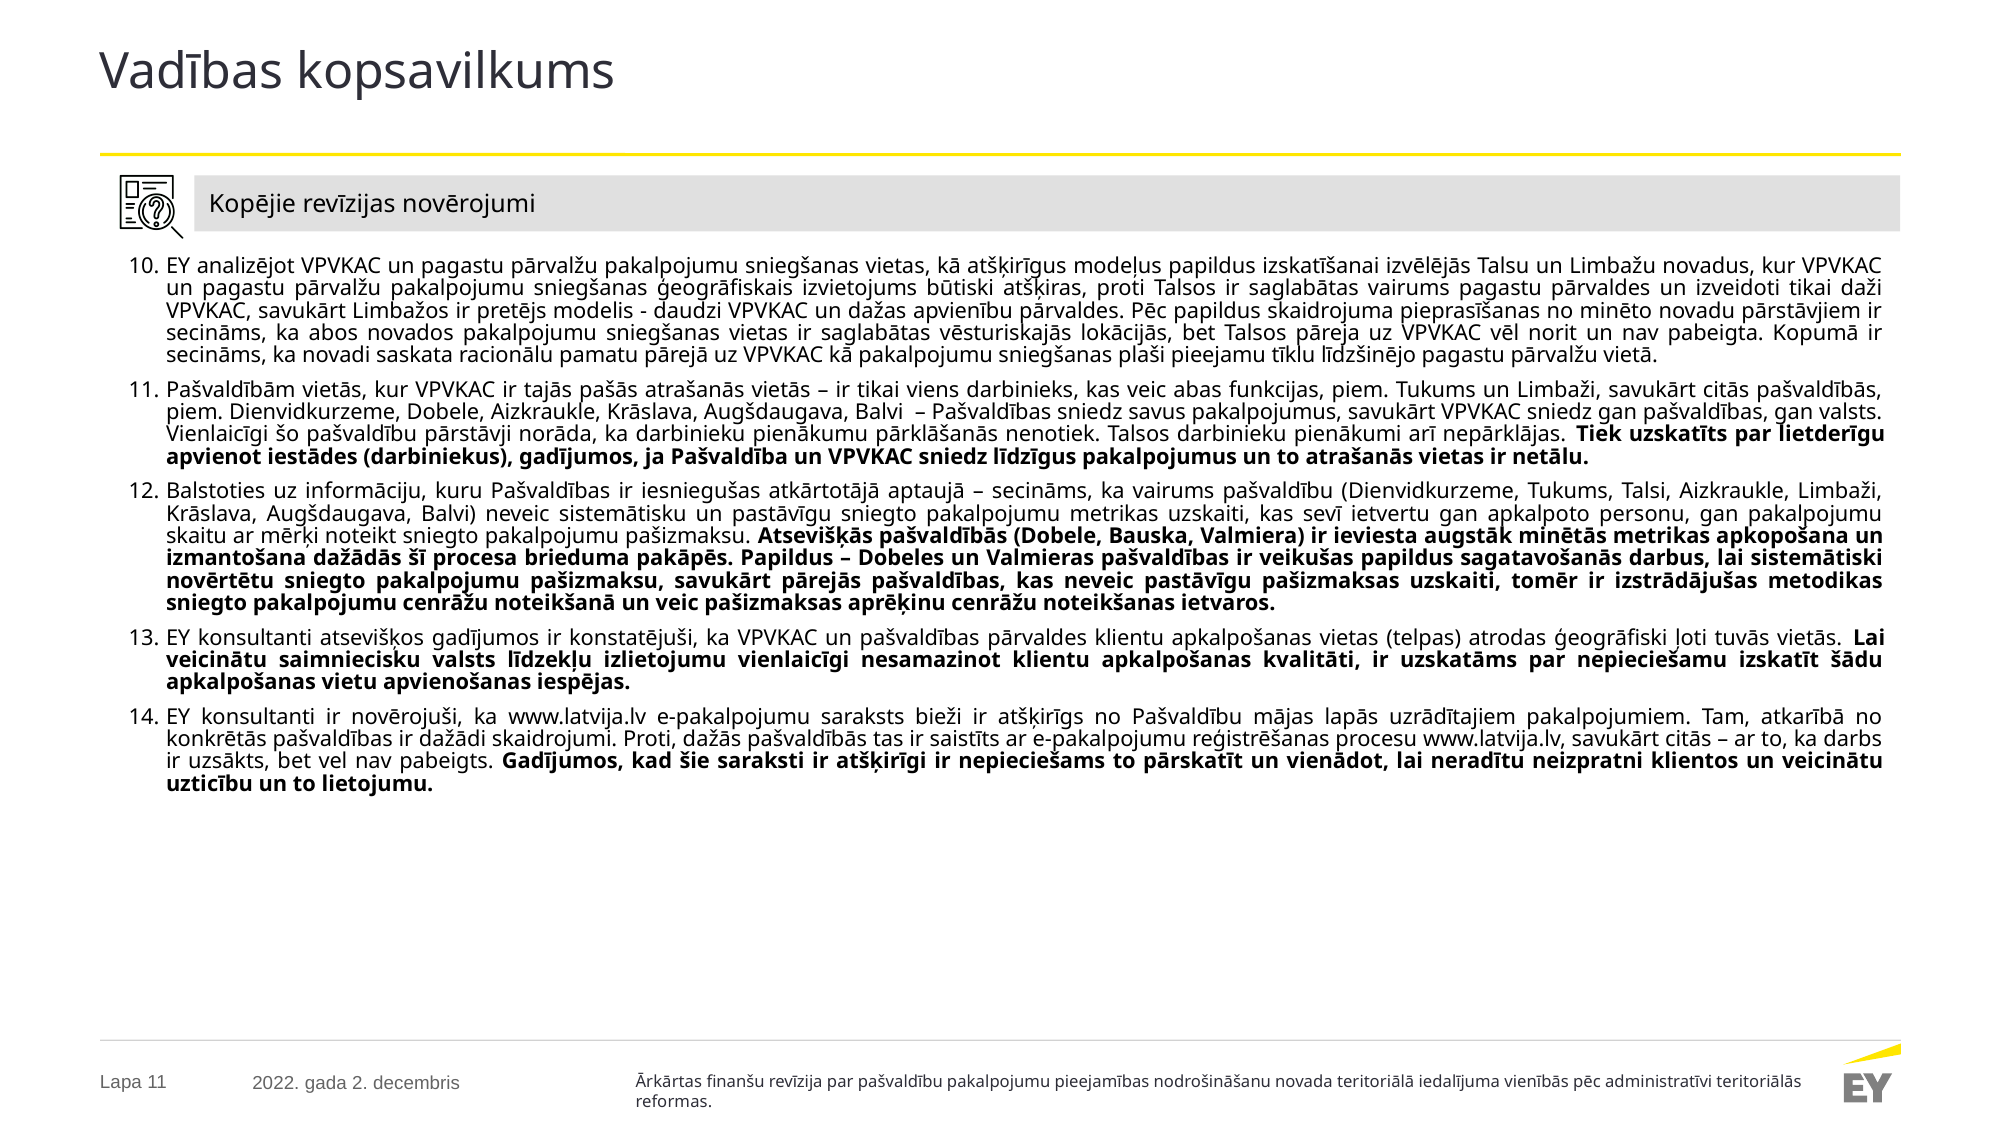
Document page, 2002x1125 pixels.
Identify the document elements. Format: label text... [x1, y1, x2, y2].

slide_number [252, 1070, 494, 1100]
text_box Vadības kopsavilkums [99, 48, 1901, 146]
text_box [198, 173, 1902, 233]
text_box EY analizējot VPVKAC un pagastu pārvalžu pakalpojumu sniegšanas vietas, kā atšķirīgus modeļus papildus izskatīšanai izvēlējās Talsu un Limbažu novadus, kur VPVKAC un pagastu pārvalžu pakalpojumu sniegšanas ģeogrāfiskais izvietojums būtiski atšķiras, proti Talsos ir saglabātas vairums pagastu pārvaldes un izveidoti tikai daži VPVKAC, savukārt Limbažos ir pretējs modelis - daudzi VPVKAC un dažas apvienību pārvaldes. Pēc papildus skaidrojuma pieprasīšanas no minēto novadu pārstāvjiem ir secināms, ka abos novados pakalpojumu sniegšanas vietas ir saglabātas vēsturiskajās lokācijās, bet Talsos pāreja uz VPVKAC vēl norit un nav pabeigta. Kopumā ir secināms, ka novadi saskata racionālu pamatu pārejā uz VPVKAC kā pakalpojumu sniegšanas plaši pieejamu tīklu līdzšinējo pagastu pārvalžu vietā. Pašvaldībām vietās, kur VPVKAC ir tajās pašās atrašanās vietās – ir tikai viens darbinieks, kas veic abas funkcijas, piem. Tukums un Limbaži, savukārt citās pašvaldībās, piem. Dienvidkurzeme, Dobele, Aizkraukle, Krāslava, Augšdaugava, Balvi – Pašvaldības sniedz savus pakalpojumus, savukārt VPVKAC sniedz gan pašvaldības, gan valsts. Vienlaicīgi šo pašvaldību pārstāvji norāda, ka darbinieku pienākumu pārklāšanās nenotiek. Talsos darbinieku pienākumi arī nepārklājas. Tiek uzskatīts par lietderīgu apvienot iestādes (darbiniekus), gadījumos, ja Pašvaldība un VPVKAC sniedz līdzīgus pakalpojumus un to atrašanās vietas ir netālu. Balstoties uz informāciju, kuru Pašvaldības ir iesniegušas atkārtotājā aptaujā – secināms, ka vairums pašvaldību (Dienvidkurzeme, Tukums, Talsi, Aizkraukle, Limbaži, Krāslava, Augšdaugava, Balvi) neveic sistemātisku un pastāvīgu sniegto pakalpojumu metrikas uzskaiti, kas sevī ietvertu gan apkalpoto personu, gan pakalpojumu skaitu ar mērķi noteikt sniegto pakalpojumu pašizmaksu. Atsevišķās pašvaldībās (Dobele, Bauska, Valmiera) ir ieviesta augstāk minētās metrikas apkopošana un izmantošana dažādās šī procesa brieduma pakāpēs. Papildus – Dobeles un Valmieras pašvaldības ir veikušas papildus sagatavošanās darbus, lai sistemātiski novērtētu sniegto pakalpojumu pašizmaksu, savukārt pārejās pašvaldības, kas neveic pastāvīgu pašizmaksas uzskaiti, tomēr ir izstrādājušas metodikas sniegto pakalpojumu cenrāžu noteikšanā un veic pašizmaksas aprēķinu cenrāžu noteikšanas ietvaros. EY konsultanti atsevišķos gadījumos ir konstatējuši, ka VPVKAC un pašvaldības pārvaldes klientu apkalpošanas vietas (telpas) atrodas ģeogrāfiski ļoti tuvās vietās. Lai veicinātu saimniecisku valsts līdzekļu izlietojumu vienlaicīgi nesamazinot klientu apkalpošanas kvalitāti, ir uzskatāms par nepieciešamu izskatīt šādu apkalpošanas vietu apvienošanas iespējas. EY konsultanti ir novērojuši, ka www.latvija.lv e-pakalpojumu saraksts bieži ir atšķirīgs no Pašvaldību mājas lapās uzrādītajiem pakalpojumiem. Tam, atkarībā no konkrētās pašvaldības ir dažādi skaidrojumi. Proti, dažās pašvaldībās tas ir saistīts ar e-pakalpojumu reģistrēšanas procesu www.latvija.lv, savukārt citās – ar to, ka darbs ir uzsākts, bet vel nav pabeigts. Gadījumos, kad šie saraksti ir atšķirīgi ir nepieciešams to pārskatīt un vienādot, lai neradītu neizpratni klientos un veicinātu uzticību un to lietojumu. [113, 248, 1901, 804]
text_box Ārkārtas finanšu revīzija par pašvaldību pakalpojumu pieejamības nodrošināšanu novada teritoriālā iedalījuma vienībās pēc administratīvi teritoriālās reformas. [620, 1063, 1887, 1094]
text_box Kopējie revīzijas novērojumi [208, 185, 537, 218]
picture [108, 172, 195, 243]
